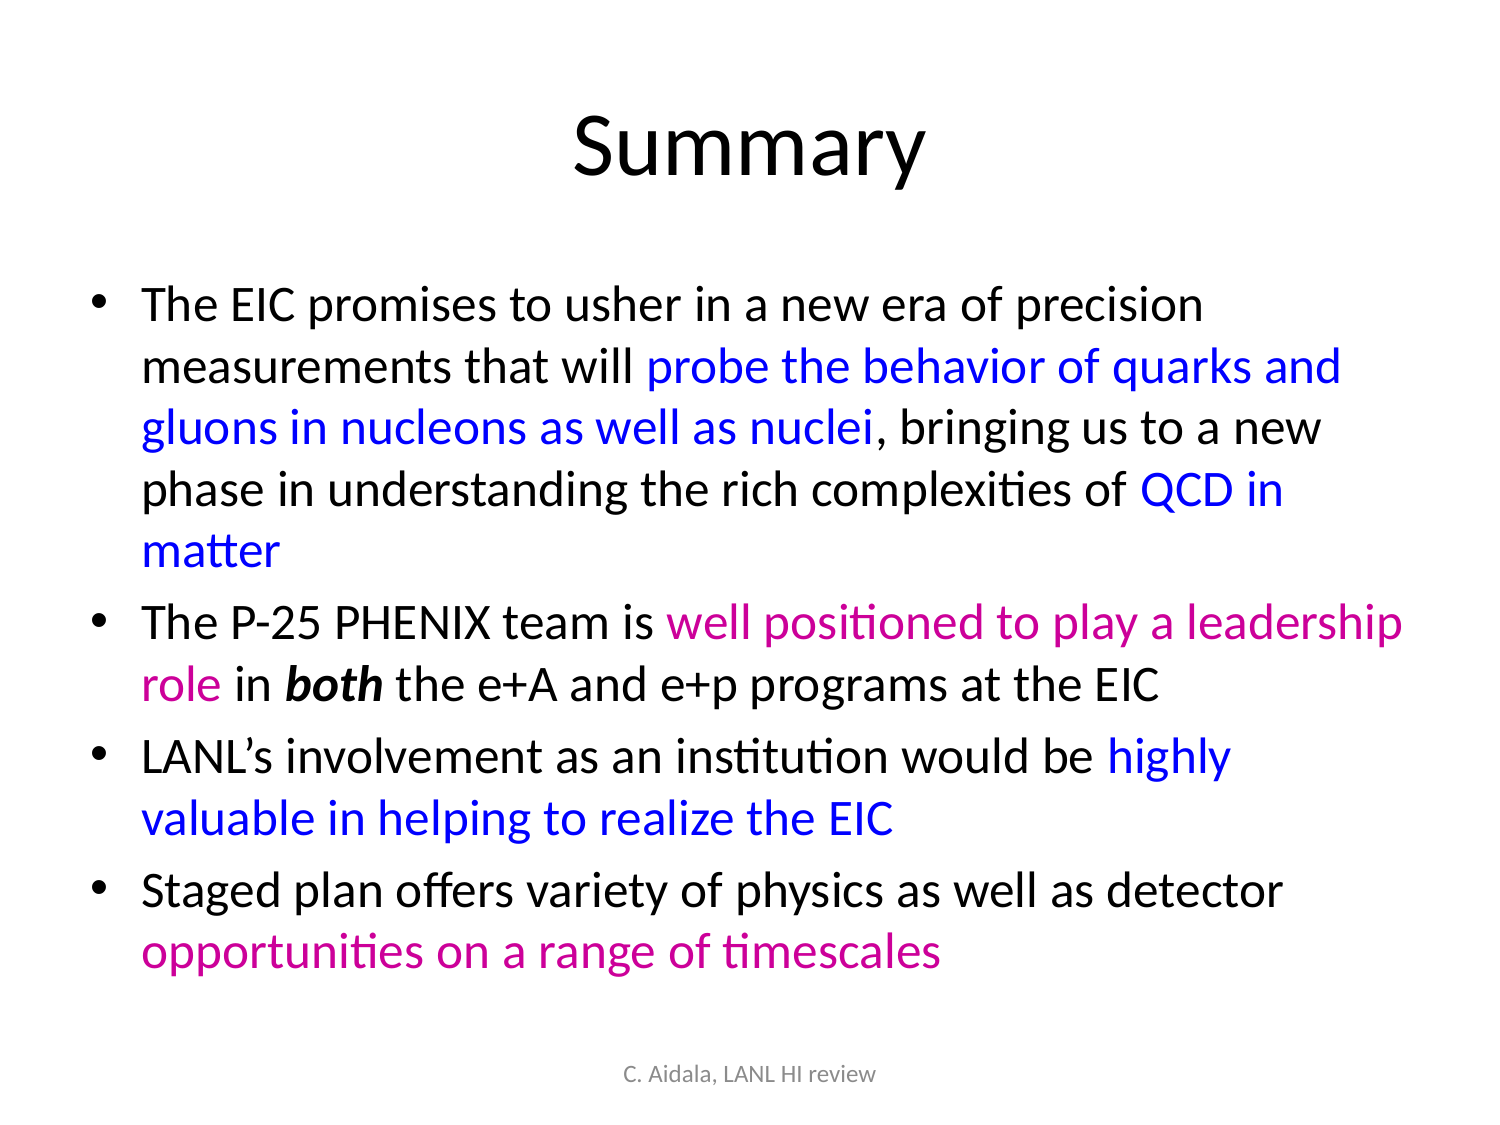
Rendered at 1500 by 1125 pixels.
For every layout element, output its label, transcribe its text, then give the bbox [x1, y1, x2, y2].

list The EIC promises to usher in a new era of precision measurements that will probe the behavior of quarks and gluons in nucleons as well as nuclei, bringing us to a new phase in understanding the rich complexities of QCD in matter The P-25 PHENIX team is well positioned to play a leadership role in both the e+A and e+p programs at the EIC LANL’s involvement as an institution would be highly valuable in helping to realize the EIC Staged plan offers variety of physics as well as detector opportunities on a range of timescales [75, 262, 1425, 1005]
footer C. Aidala, LANL HI review [512, 1042, 988, 1103]
title Summary [75, 45, 1425, 233]
